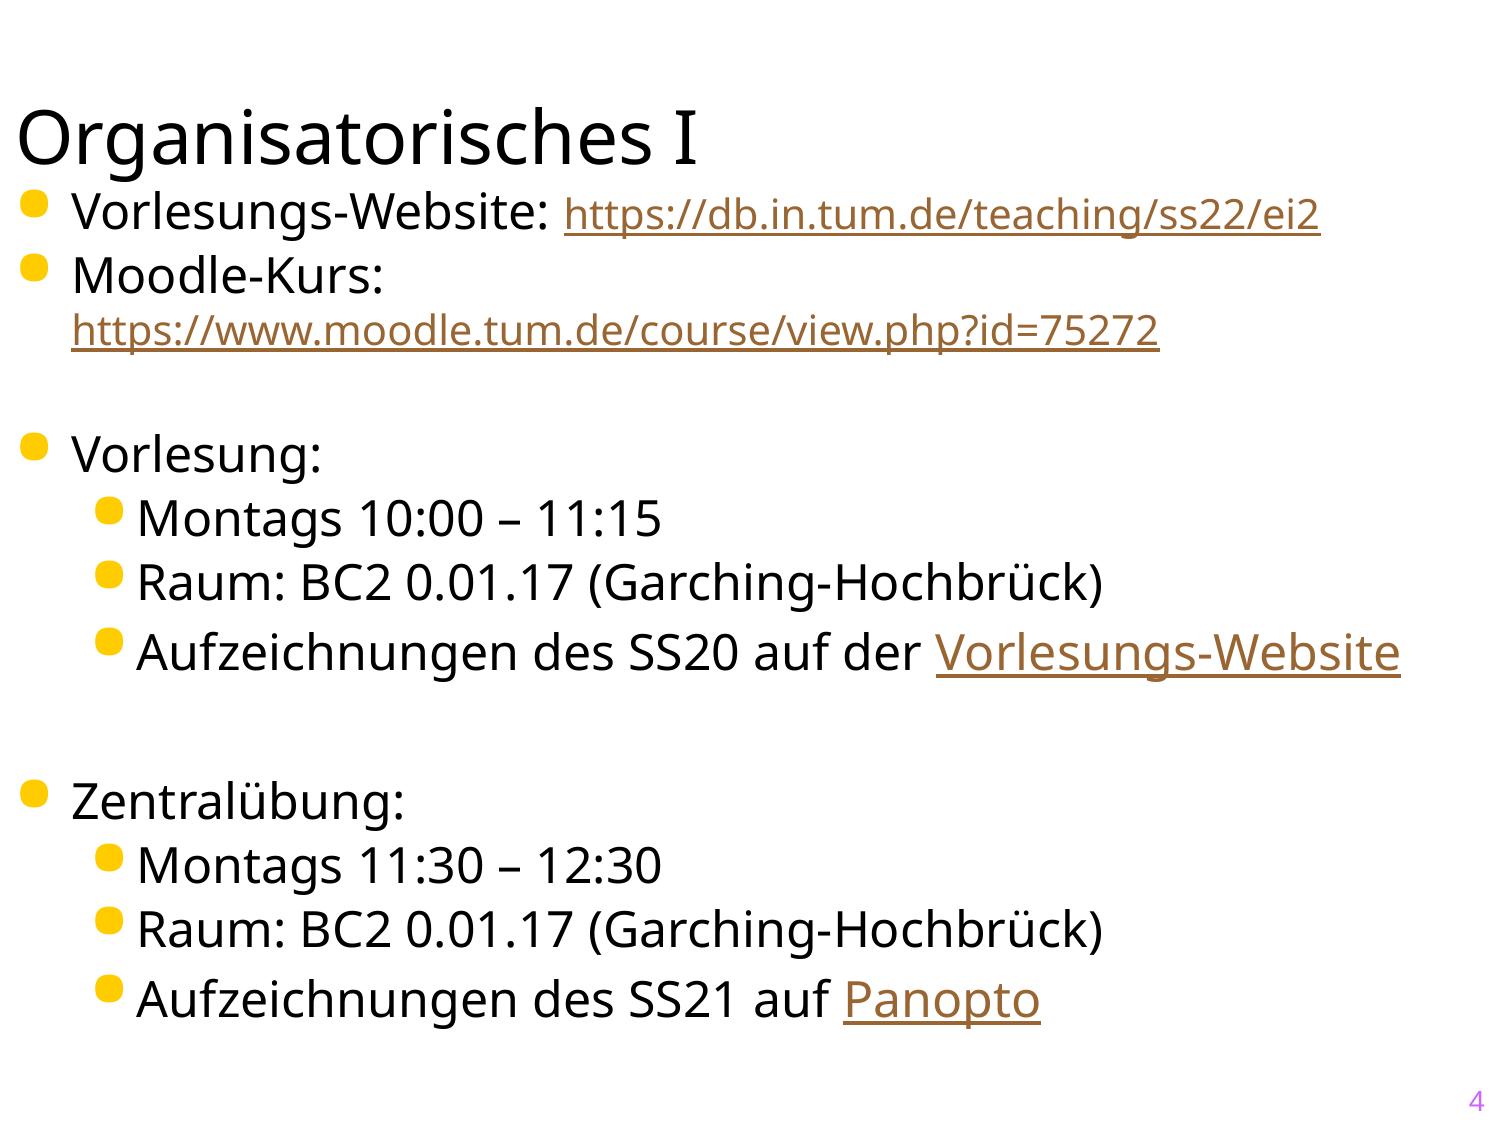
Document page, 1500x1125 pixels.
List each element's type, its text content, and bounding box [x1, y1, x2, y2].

list Vorlesungs-Website: https://db.in.tum.de/teaching/ss22/ei2 Moodle-Kurs: https://www.moodle.tum.de/course/view.php?id=75272 Vorlesung: Montags 10:00 – 11:15 Raum: BC2 0.01.17 (Garching-Hochbrück) Aufzeichnungen des SS20 auf der Vorlesungs-Website Zentralübung: Montags 11:30 – 12:30 Raum: BC2 0.01.17 (Garching-Hochbrück) Aufzeichnungen des SS21 auf Panopto [0, 178, 1500, 1105]
slide_number 4 [1187, 1049, 1500, 1125]
title Organisatorisches I [0, 0, 1500, 178]
